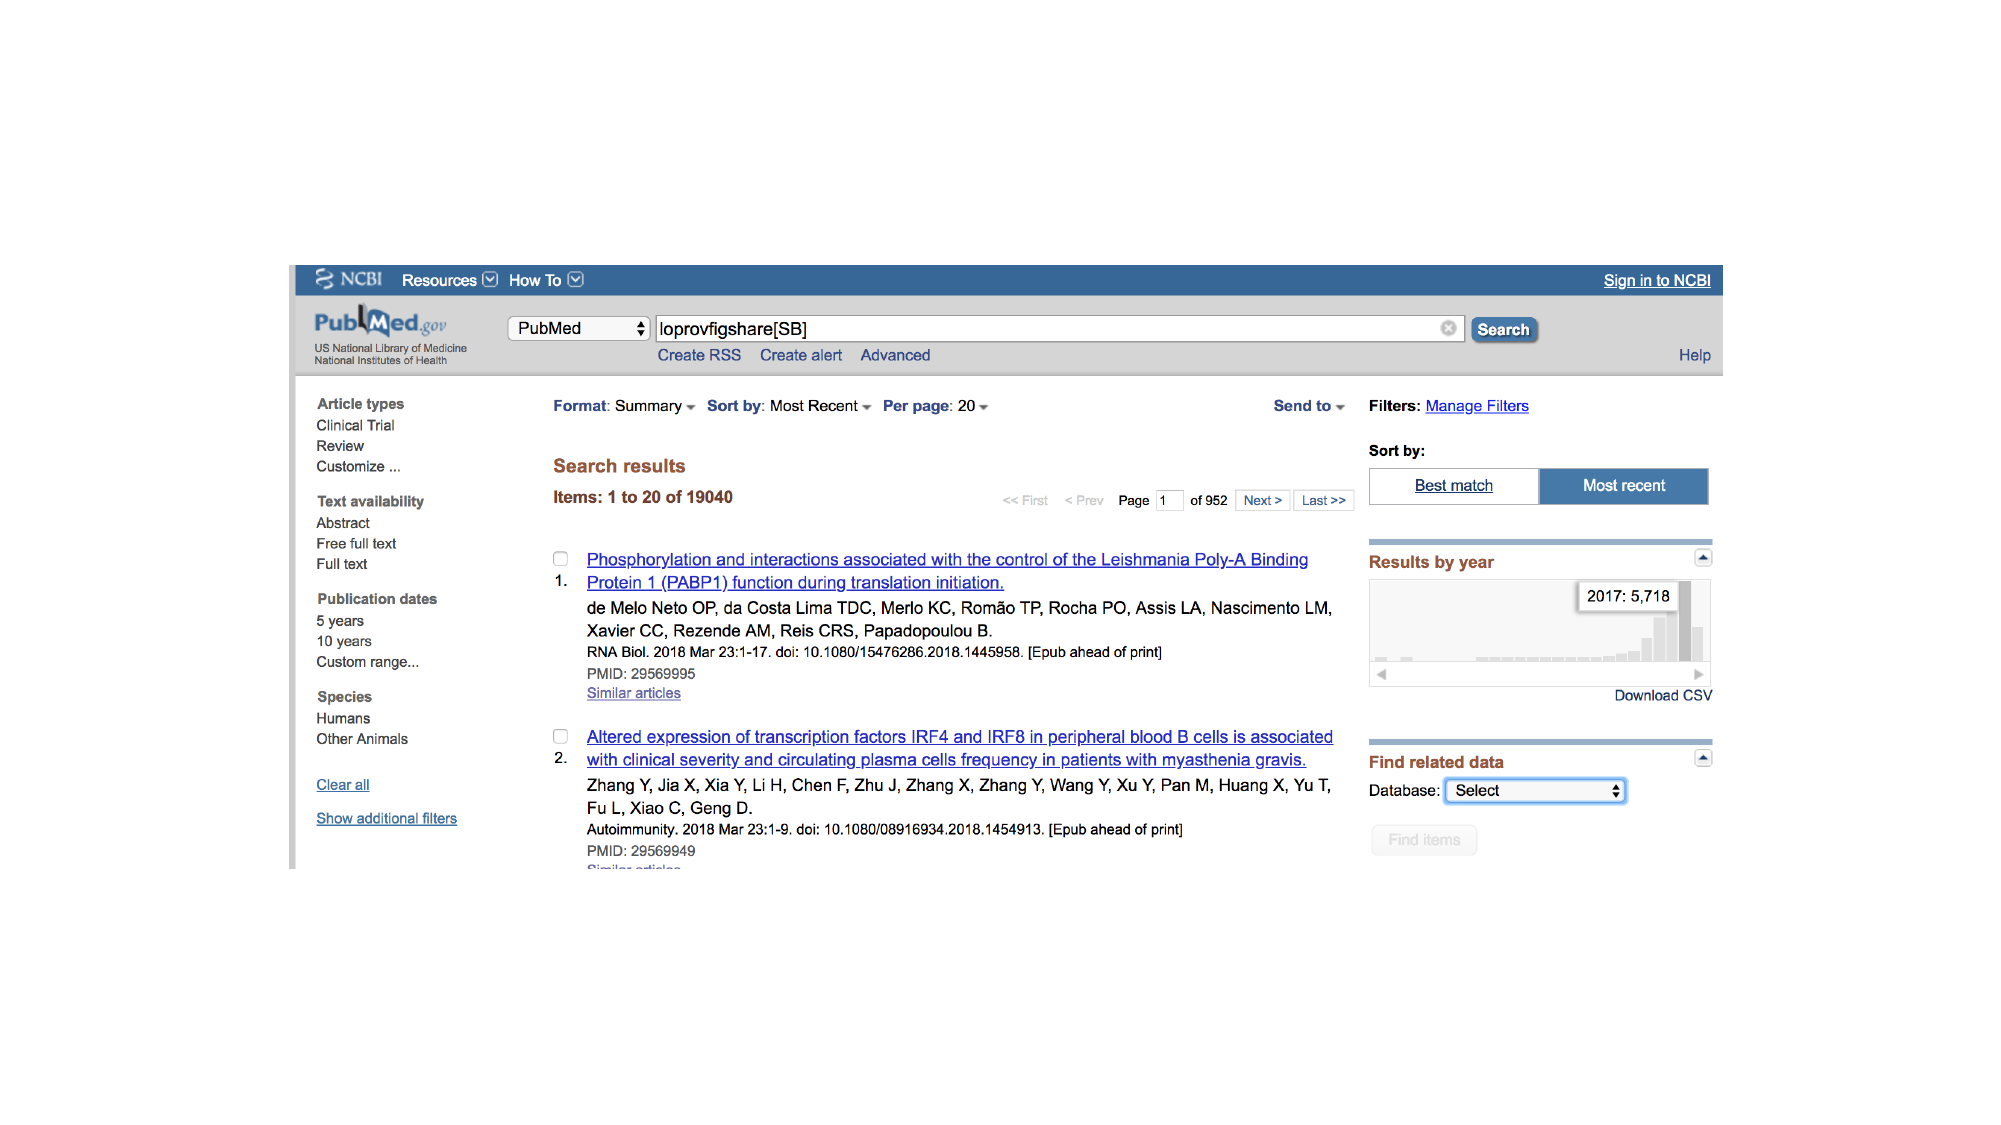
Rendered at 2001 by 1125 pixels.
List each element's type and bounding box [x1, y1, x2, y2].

picture [289, 265, 1723, 869]
